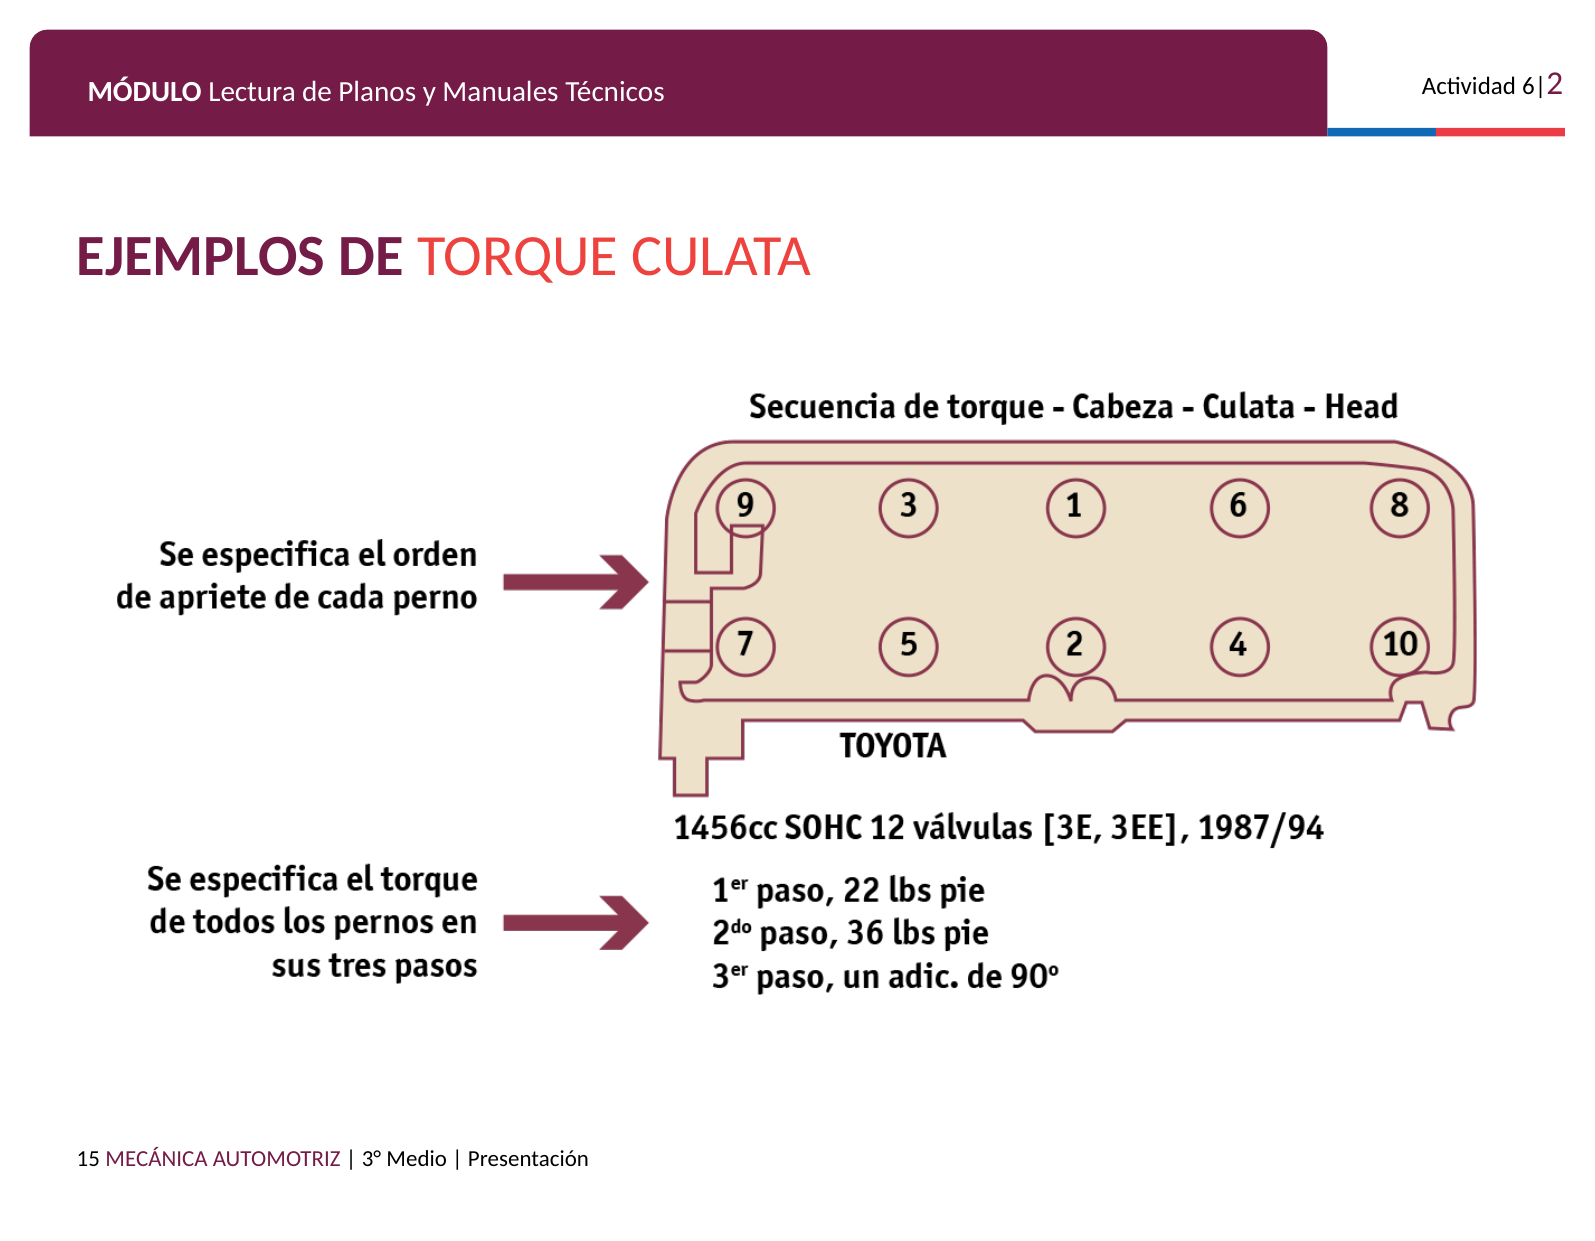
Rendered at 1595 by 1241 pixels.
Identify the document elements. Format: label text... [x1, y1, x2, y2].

picture [116, 388, 1479, 998]
text_box EJEMPLOS DE TORQUE CULATA [61, 225, 1595, 292]
text_box 15 MECÁNICA AUTOMOTRIZ | 3° Medio | Presentación [61, 1128, 1175, 1186]
